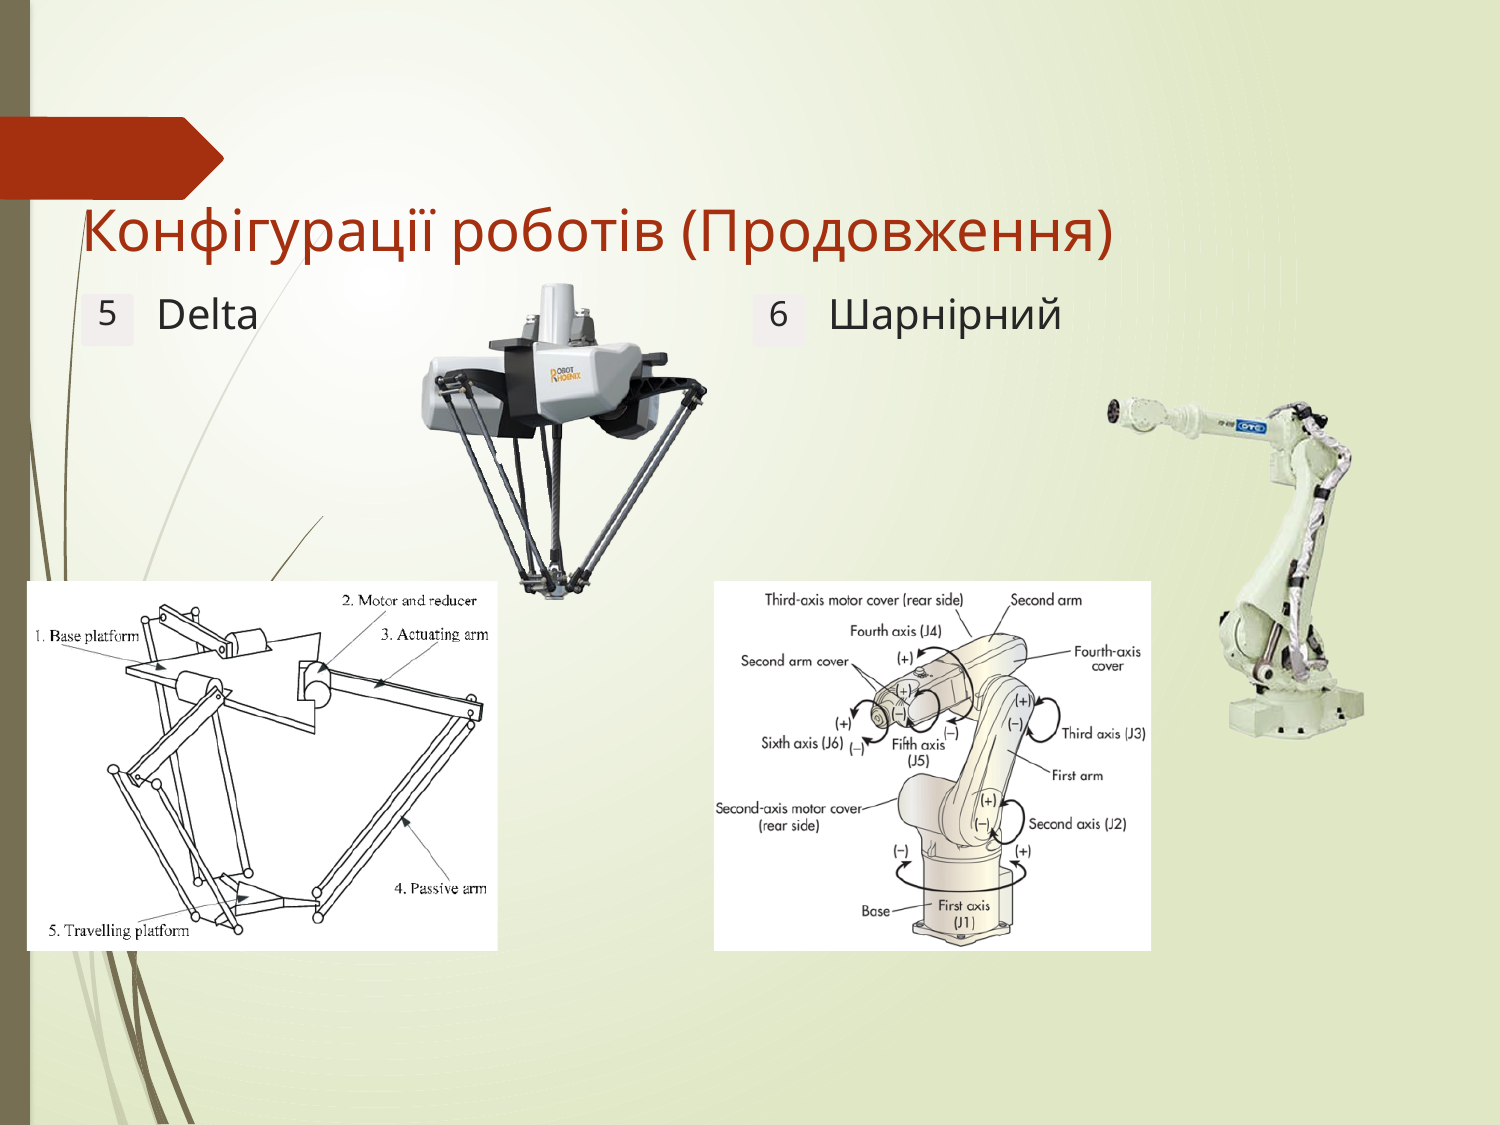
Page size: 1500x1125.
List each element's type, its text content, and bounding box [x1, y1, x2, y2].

text_box Конфігурації роботів (Продовження) [81, 190, 901, 263]
text_box [752, 294, 805, 347]
text_box 6 [761, 298, 797, 343]
text_box Delta [156, 301, 392, 339]
text_box 5 [90, 298, 125, 342]
text_box [81, 293, 134, 347]
text_box Шарнірний [828, 302, 1119, 339]
picture [26, 272, 1420, 951]
